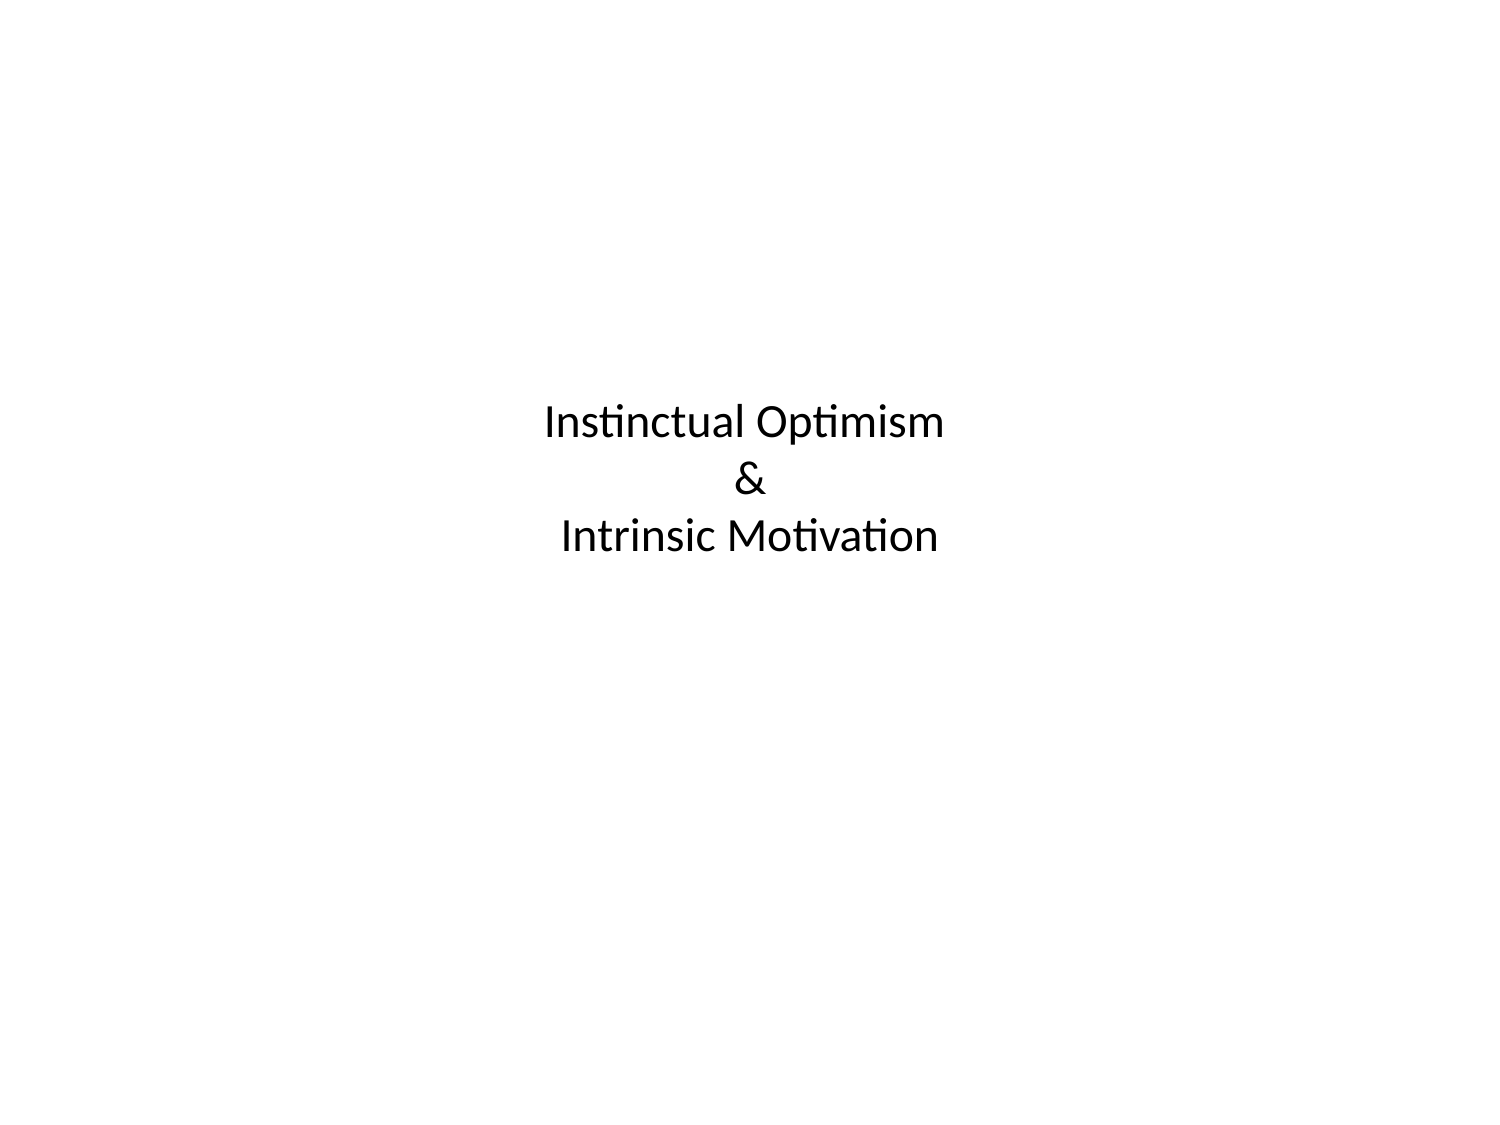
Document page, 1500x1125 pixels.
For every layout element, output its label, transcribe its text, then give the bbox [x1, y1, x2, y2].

title Instinctual Optimism & Intrinsic Motivation [112, 381, 1388, 570]
